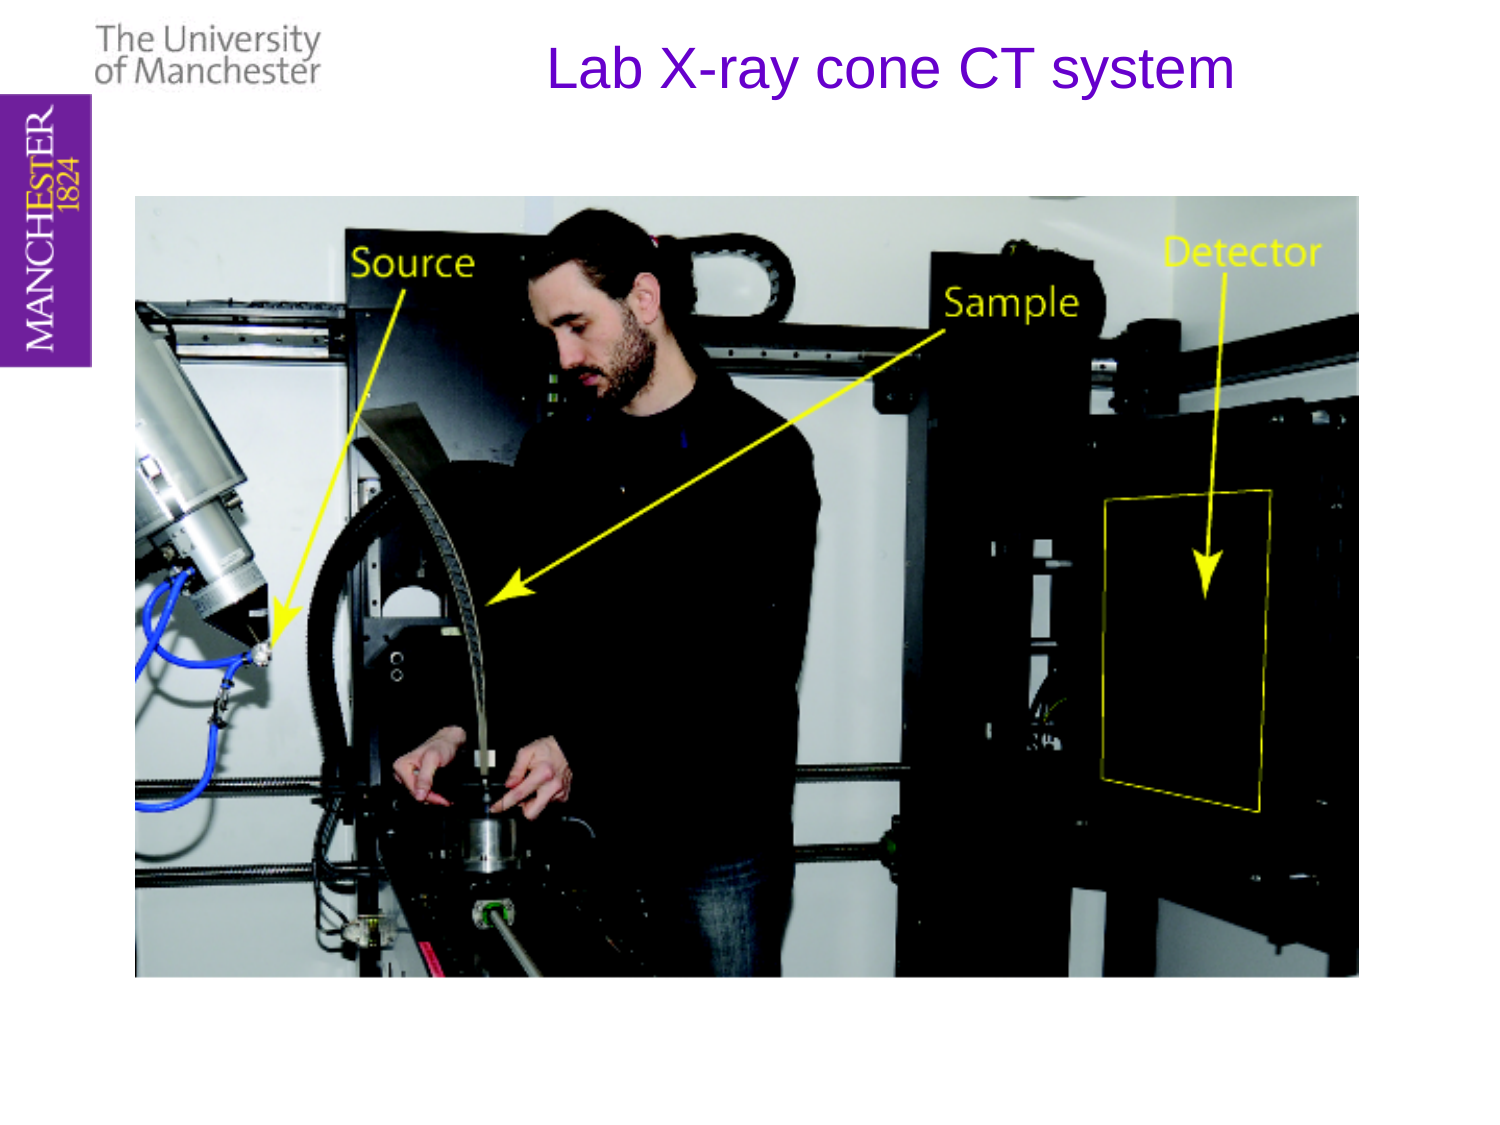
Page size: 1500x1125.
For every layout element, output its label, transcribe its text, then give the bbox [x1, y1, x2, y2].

picture [95, 4, 323, 99]
title Lab X-ray cone CT system [289, 18, 1436, 111]
picture [135, 195, 1359, 980]
